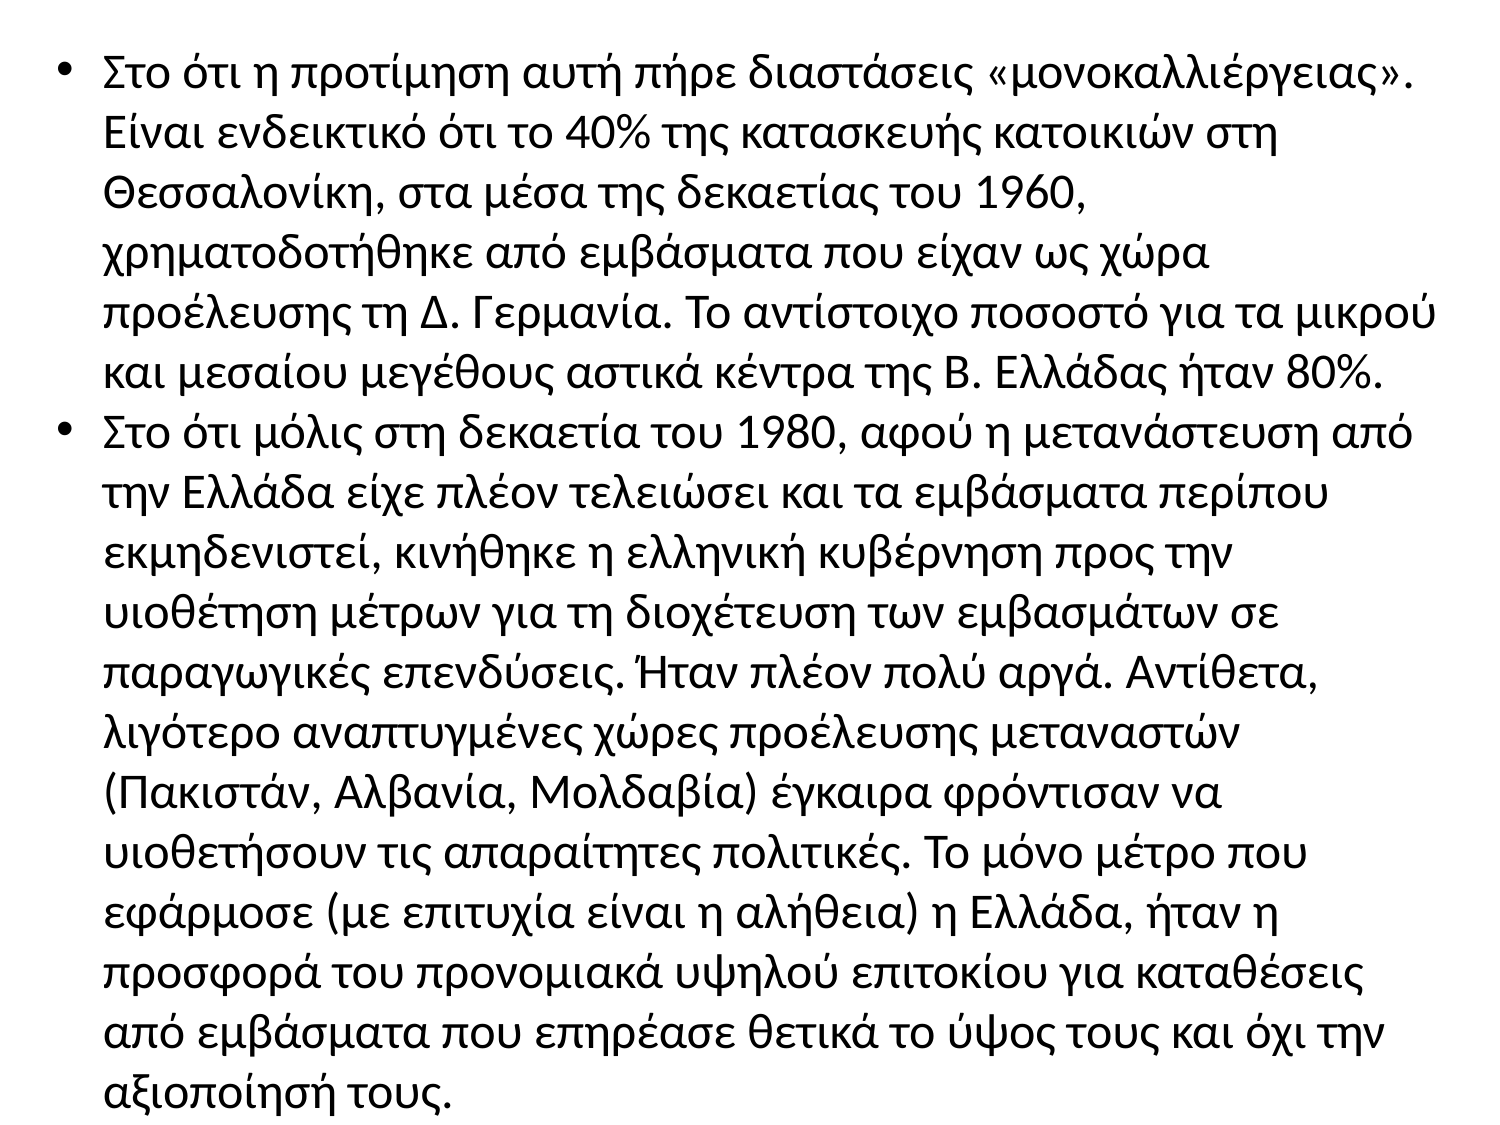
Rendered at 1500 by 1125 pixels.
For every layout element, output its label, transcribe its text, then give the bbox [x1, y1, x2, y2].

text_box Στο ότι η προτίμηση αυτή πήρε διαστάσεις «μονοκαλλιέργειας». Είναι ενδεικτικό ότι το 40% της κατασκευής κατοικιών στη Θεσσαλονίκη, στα μέσα της δεκαετίας του 1960, χρηματοδοτήθηκε από εμβάσματα που είχαν ως χώρα προέλευσης τη Δ. Γερμανία. Το αντίστοιχο ποσοστό για τα μικρού και μεσαίου μεγέθους αστικά κέντρα της Β. Ελλάδας ήταν 80%. Στο ότι μόλις στη δεκαετία του 1980, αφού η μετανάστευση από την Ελλάδα είχε πλέον τελειώσει και τα εμβάσματα περίπου εκμηδενιστεί, κινήθηκε η ελληνική κυβέρνηση προς την υιοθέτηση μέτρων για τη διοχέτευση των εμβασμάτων σε παραγωγικές επενδύσεις. Ήταν πλέον πολύ αργά. Αντίθετα, λιγότερο αναπτυγμένες χώρες προέλευσης μεταναστών (Πακιστάν, Αλβανία, Μολδαβία) έγκαιρα φρόντισαν να υιοθετήσουν τις απαραίτητες πολιτικές. Το μόνο μέτρο που εφάρμοσε (με επιτυχία είναι η αλήθεια) η Ελλάδα, ήταν η προσφορά του προνομιακά υψηλού επιτοκίου για καταθέσεις από εμβάσματα που επηρέασε θετικά το ύψος τους και όχι την αξιοποίησή τους. [41, 30, 1459, 1125]
